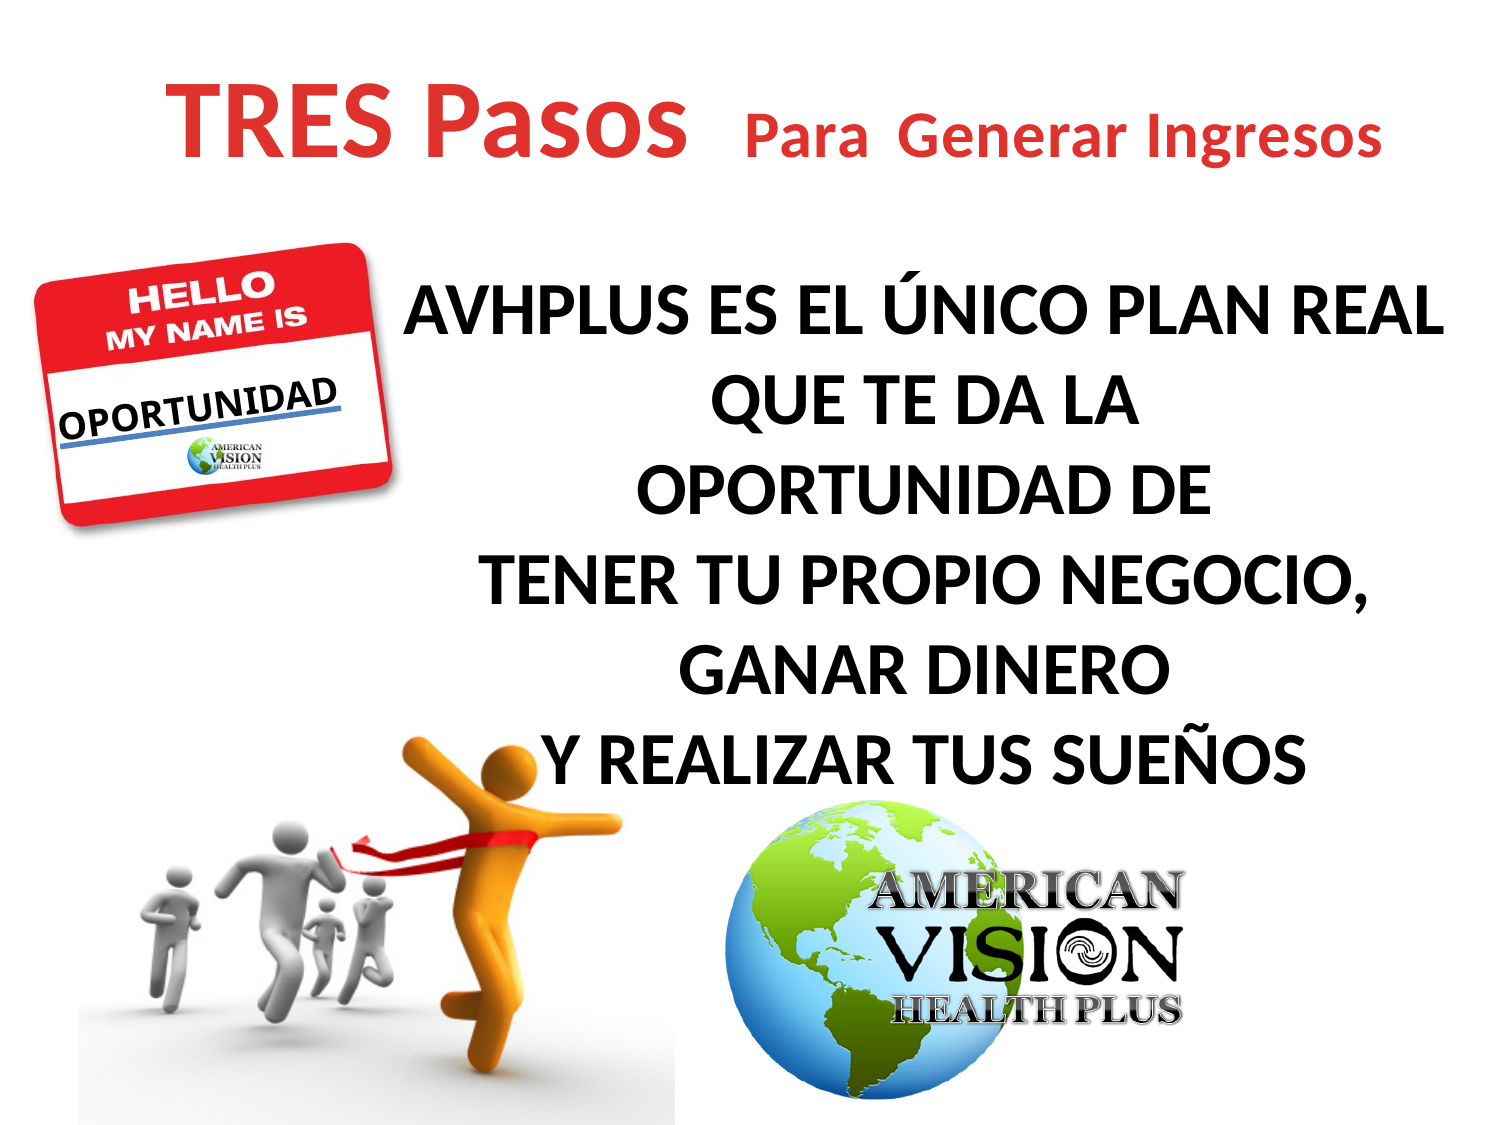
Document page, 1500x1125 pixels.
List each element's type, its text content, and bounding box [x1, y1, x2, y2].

picture [724, 799, 1238, 1101]
picture [79, 677, 676, 1125]
picture [0, 224, 426, 544]
text_box TRES Pasos Para Generar Ingresos [50, 37, 1500, 188]
text_box AVHPLUS ES EL ÚNICO PLAN REAL QUE TE DA LA OPORTUNIDAD DE TENER TU PROPIO NEGOCIO, GANAR DINERO Y REALIZAR TUS SUEÑOS [375, 252, 1475, 807]
